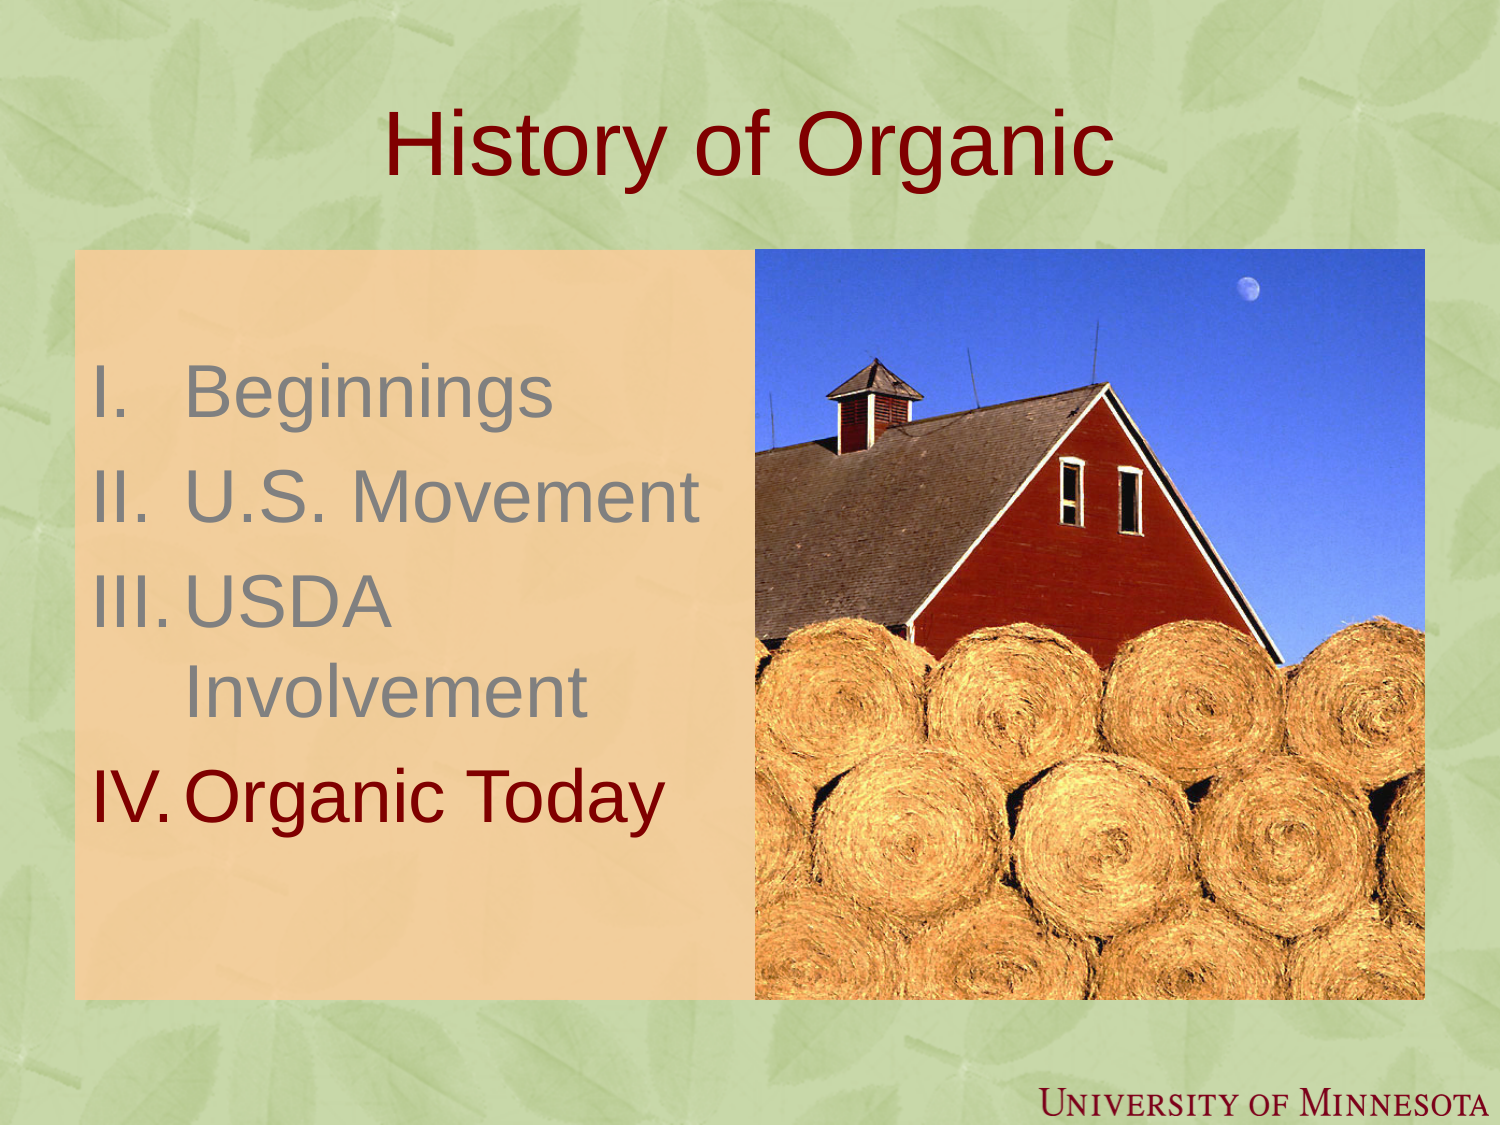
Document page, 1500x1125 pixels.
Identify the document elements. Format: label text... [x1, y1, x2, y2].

list Beginnings U.S. Movement USDA Involvement Organic Today [75, 249, 753, 1000]
title History of Organic [75, 45, 1425, 233]
picture [0, 0, 1500, 1125]
